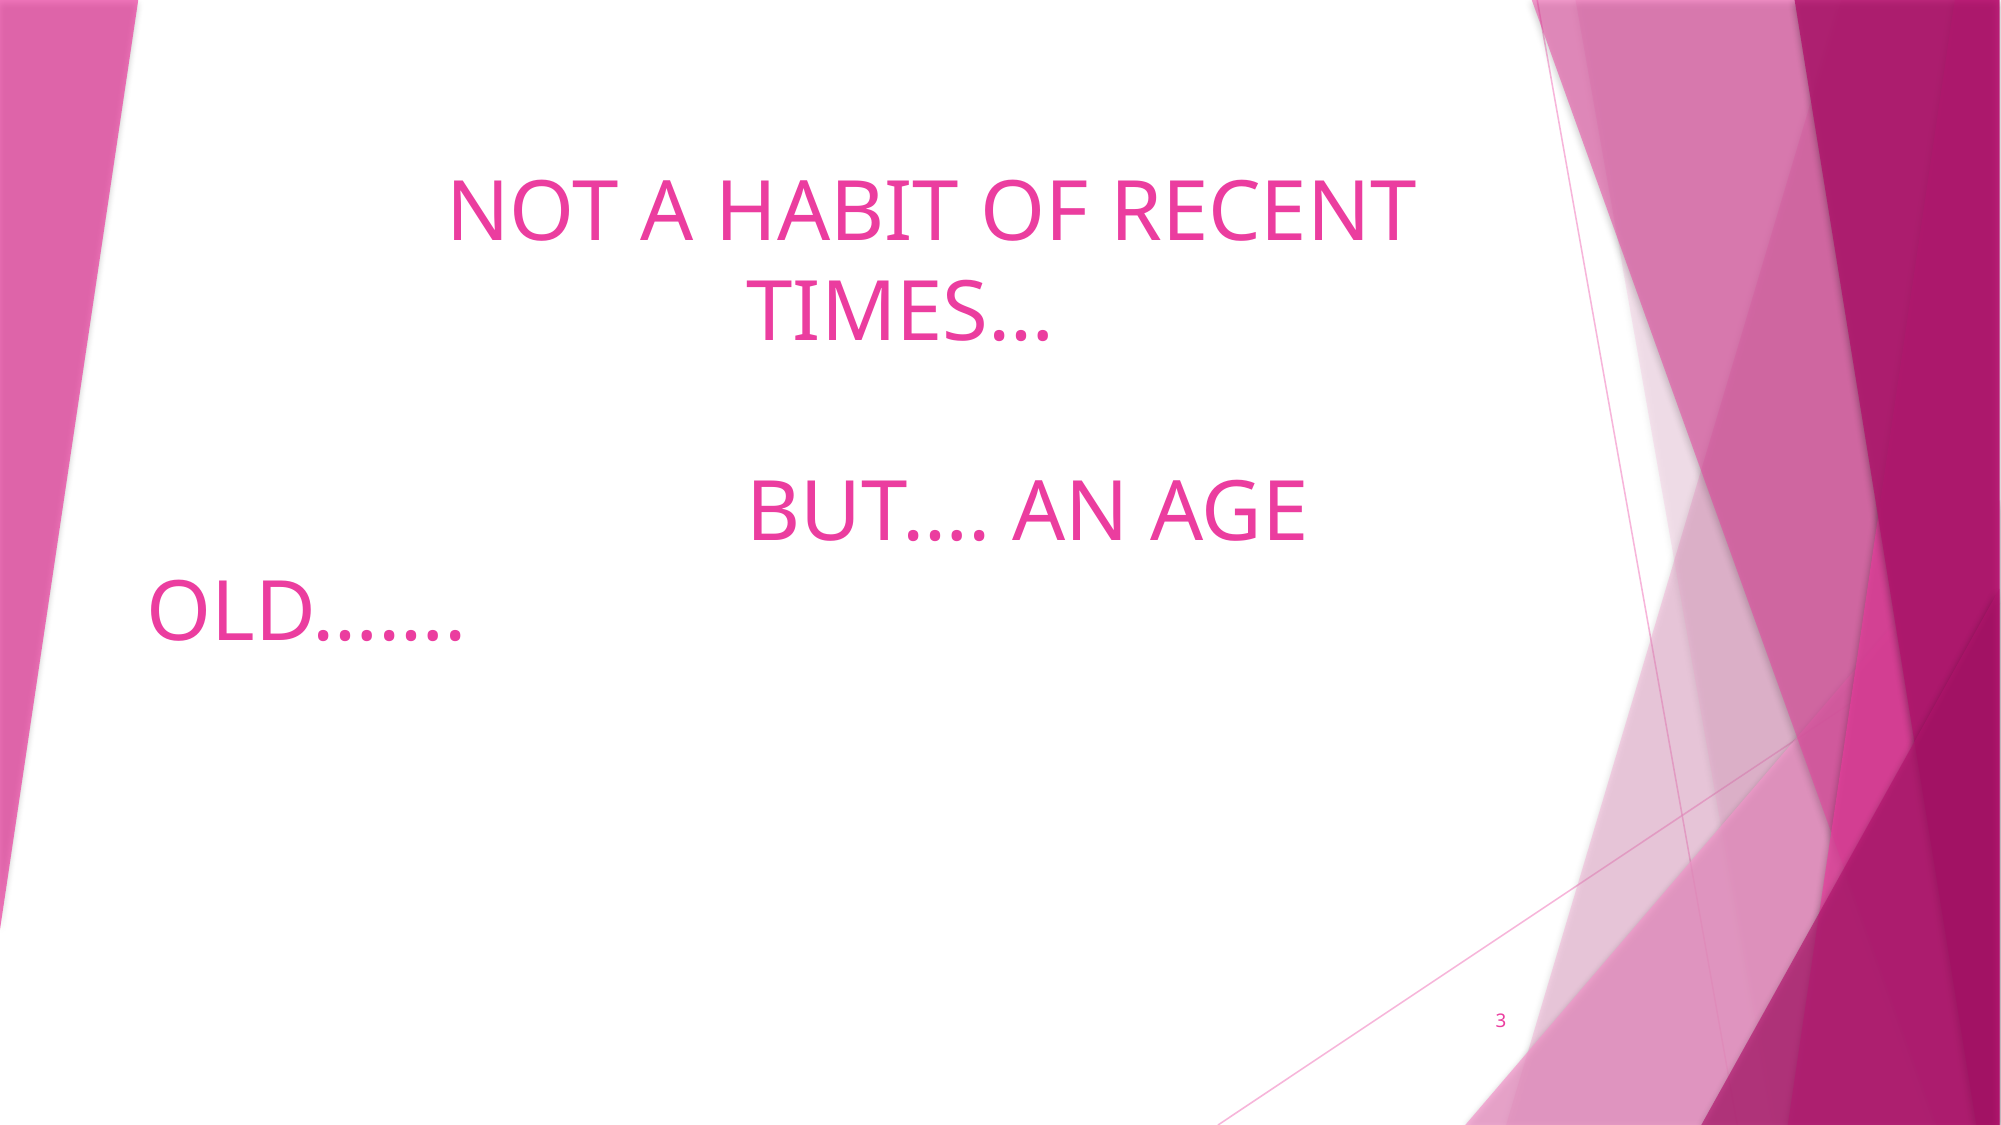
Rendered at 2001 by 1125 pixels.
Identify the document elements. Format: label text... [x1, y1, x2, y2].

slide_number 3 [1409, 991, 1522, 1051]
title NOT A HABIT OF RECENT TIMES… BUT…. AN AGE OLD……. [131, 394, 1617, 665]
